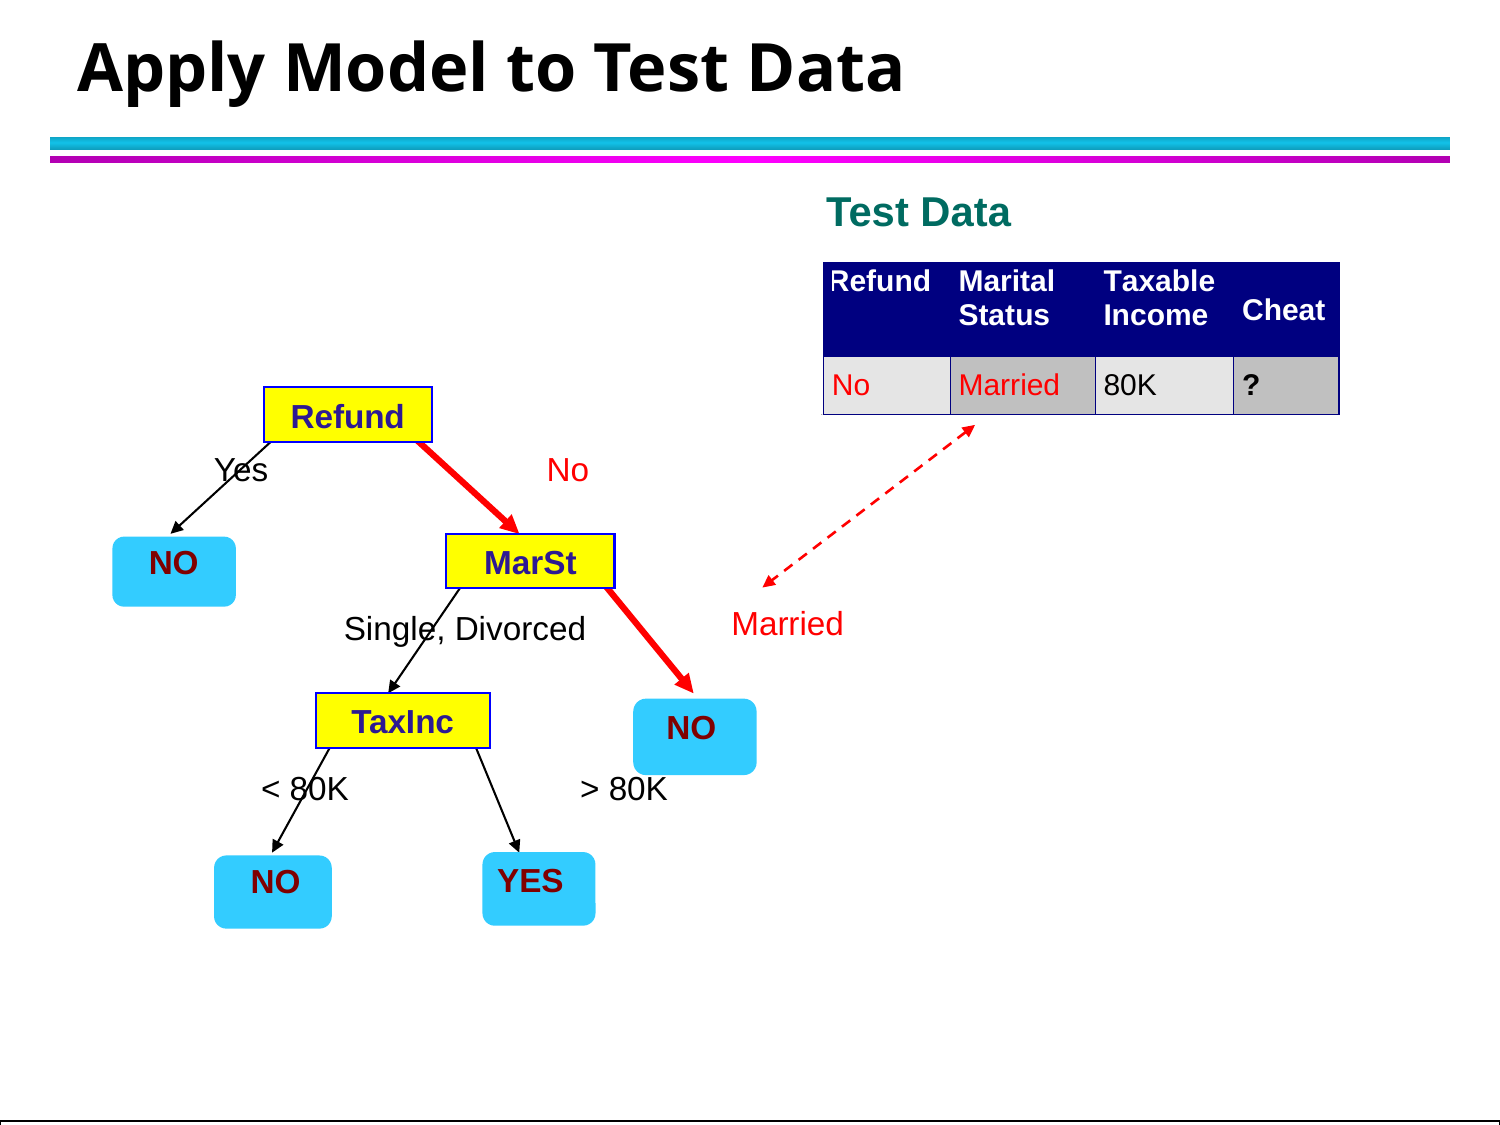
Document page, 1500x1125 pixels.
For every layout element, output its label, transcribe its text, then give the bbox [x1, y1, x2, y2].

text_box Test Data [787, 187, 1050, 243]
text_box Single, Divorced [216, 600, 602, 655]
title Apply Model to Test Data [62, 24, 1421, 113]
text_box NO [595, 698, 788, 754]
text_box [477, 496, 519, 533]
text_box [762, 575, 777, 588]
text_box [214, 908, 332, 929]
text_box [503, 815, 521, 852]
text_box No [419, 440, 604, 496]
text_box [657, 650, 694, 694]
text_box Married [604, 594, 869, 650]
text_box MarSt [446, 533, 615, 589]
text_box [633, 754, 757, 776]
text_box [170, 496, 212, 533]
text_box NO [77, 533, 270, 589]
text_box TaxInc [315, 693, 490, 748]
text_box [812, 262, 1362, 449]
text_box YES [468, 852, 593, 907]
text_box Yes [86, 440, 284, 496]
text_box < 80K [133, 759, 364, 815]
text_box NO [179, 852, 372, 908]
text_box [482, 857, 596, 926]
text_box > 80K [452, 759, 683, 815]
text_box [388, 655, 415, 693]
text_box [112, 589, 236, 607]
text_box [272, 815, 293, 852]
text_box Refund [263, 387, 432, 443]
